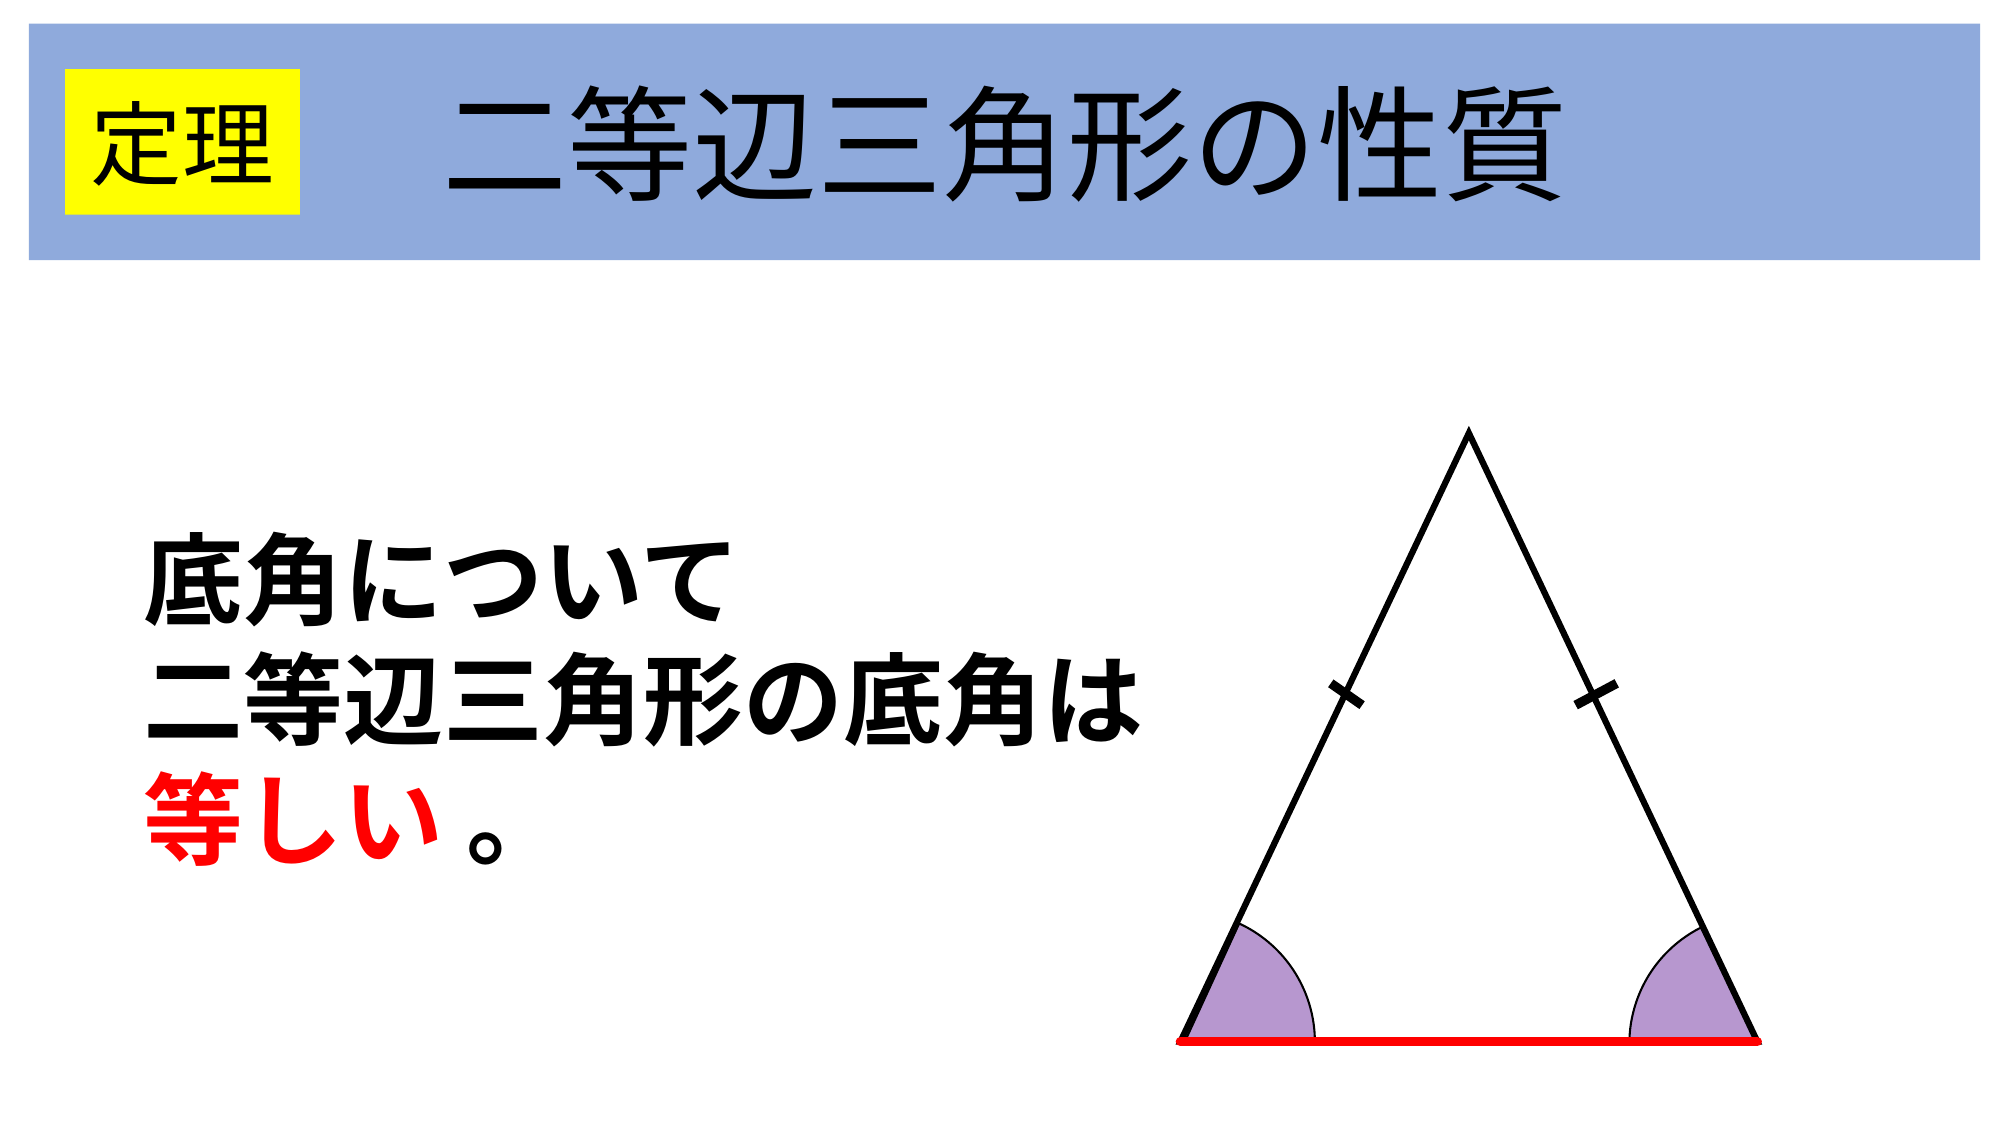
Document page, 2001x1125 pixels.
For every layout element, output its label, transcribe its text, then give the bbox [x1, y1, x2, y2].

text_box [1330, 683, 1363, 706]
text_box 二等辺三角形の性質 [28, 23, 1981, 261]
text_box 定理 [64, 68, 301, 216]
text_box [1181, 430, 1757, 1037]
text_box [1575, 683, 1617, 706]
text_box 底角について 二等辺三角形の底角は 等しい 。 [128, 509, 1391, 886]
